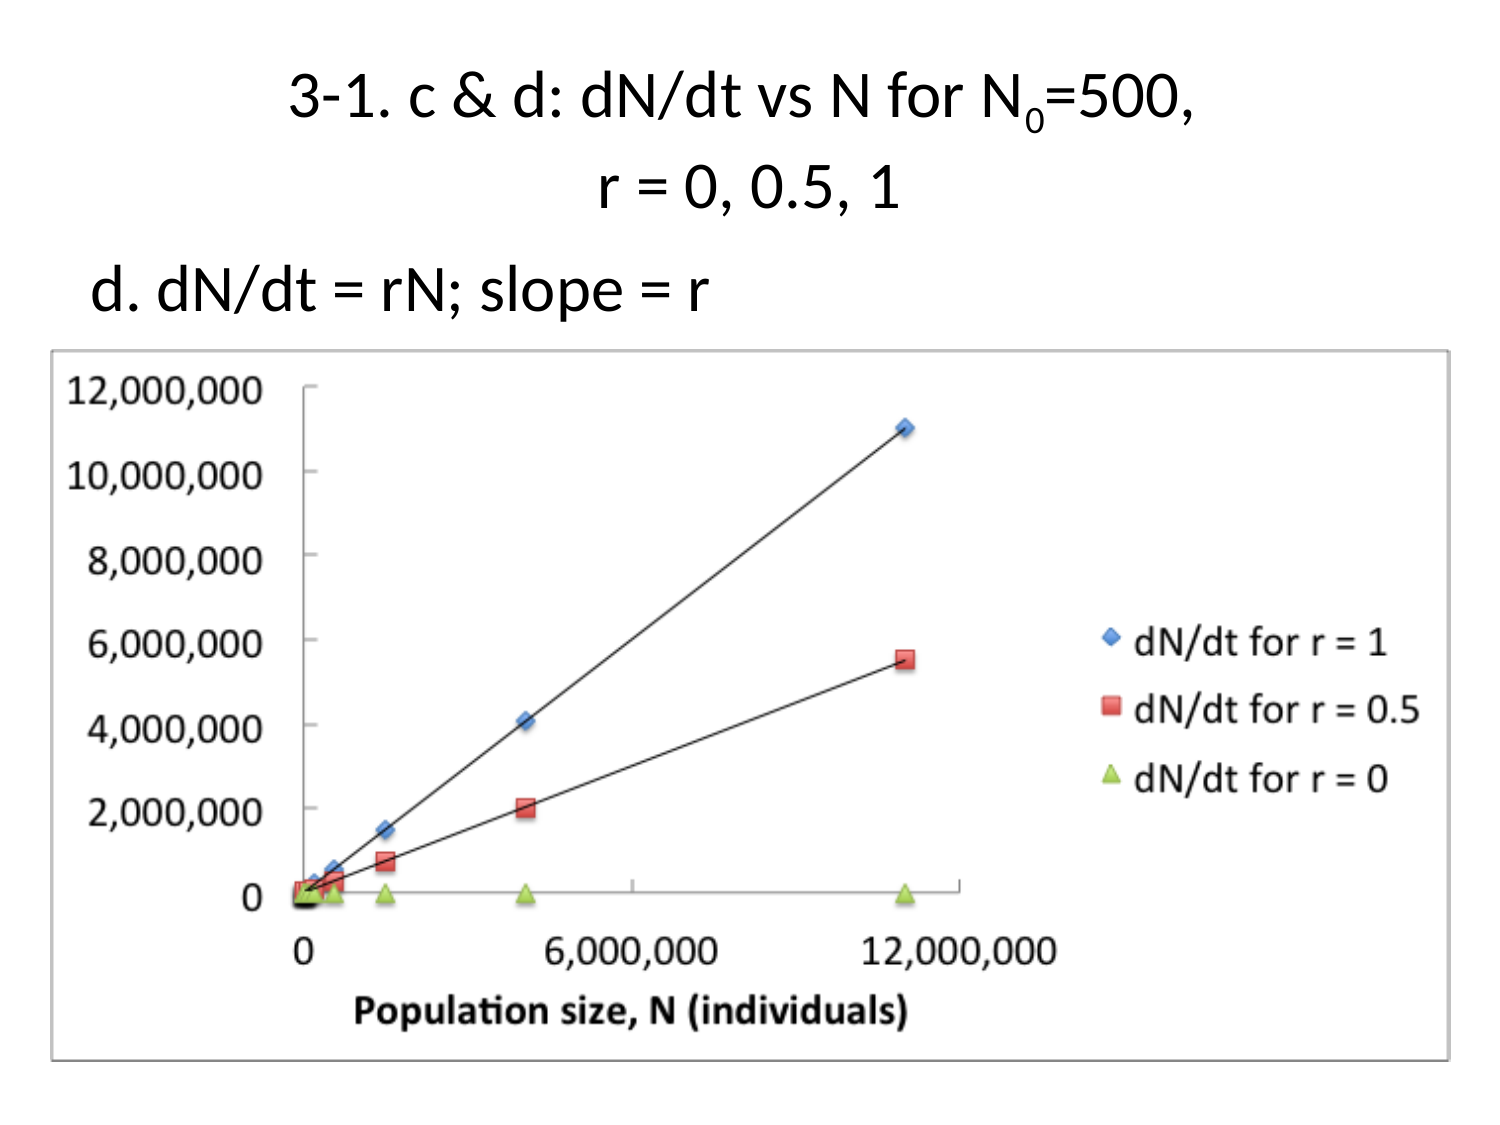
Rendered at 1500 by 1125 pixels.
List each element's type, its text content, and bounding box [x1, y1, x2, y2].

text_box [49, 349, 1452, 1062]
list d. dN/dt = rN; slope = r [75, 237, 1425, 348]
title 3-1. c & d: dN/dt vs N for N0=500, r = 0, 0.5, 1 [75, 42, 1425, 230]
